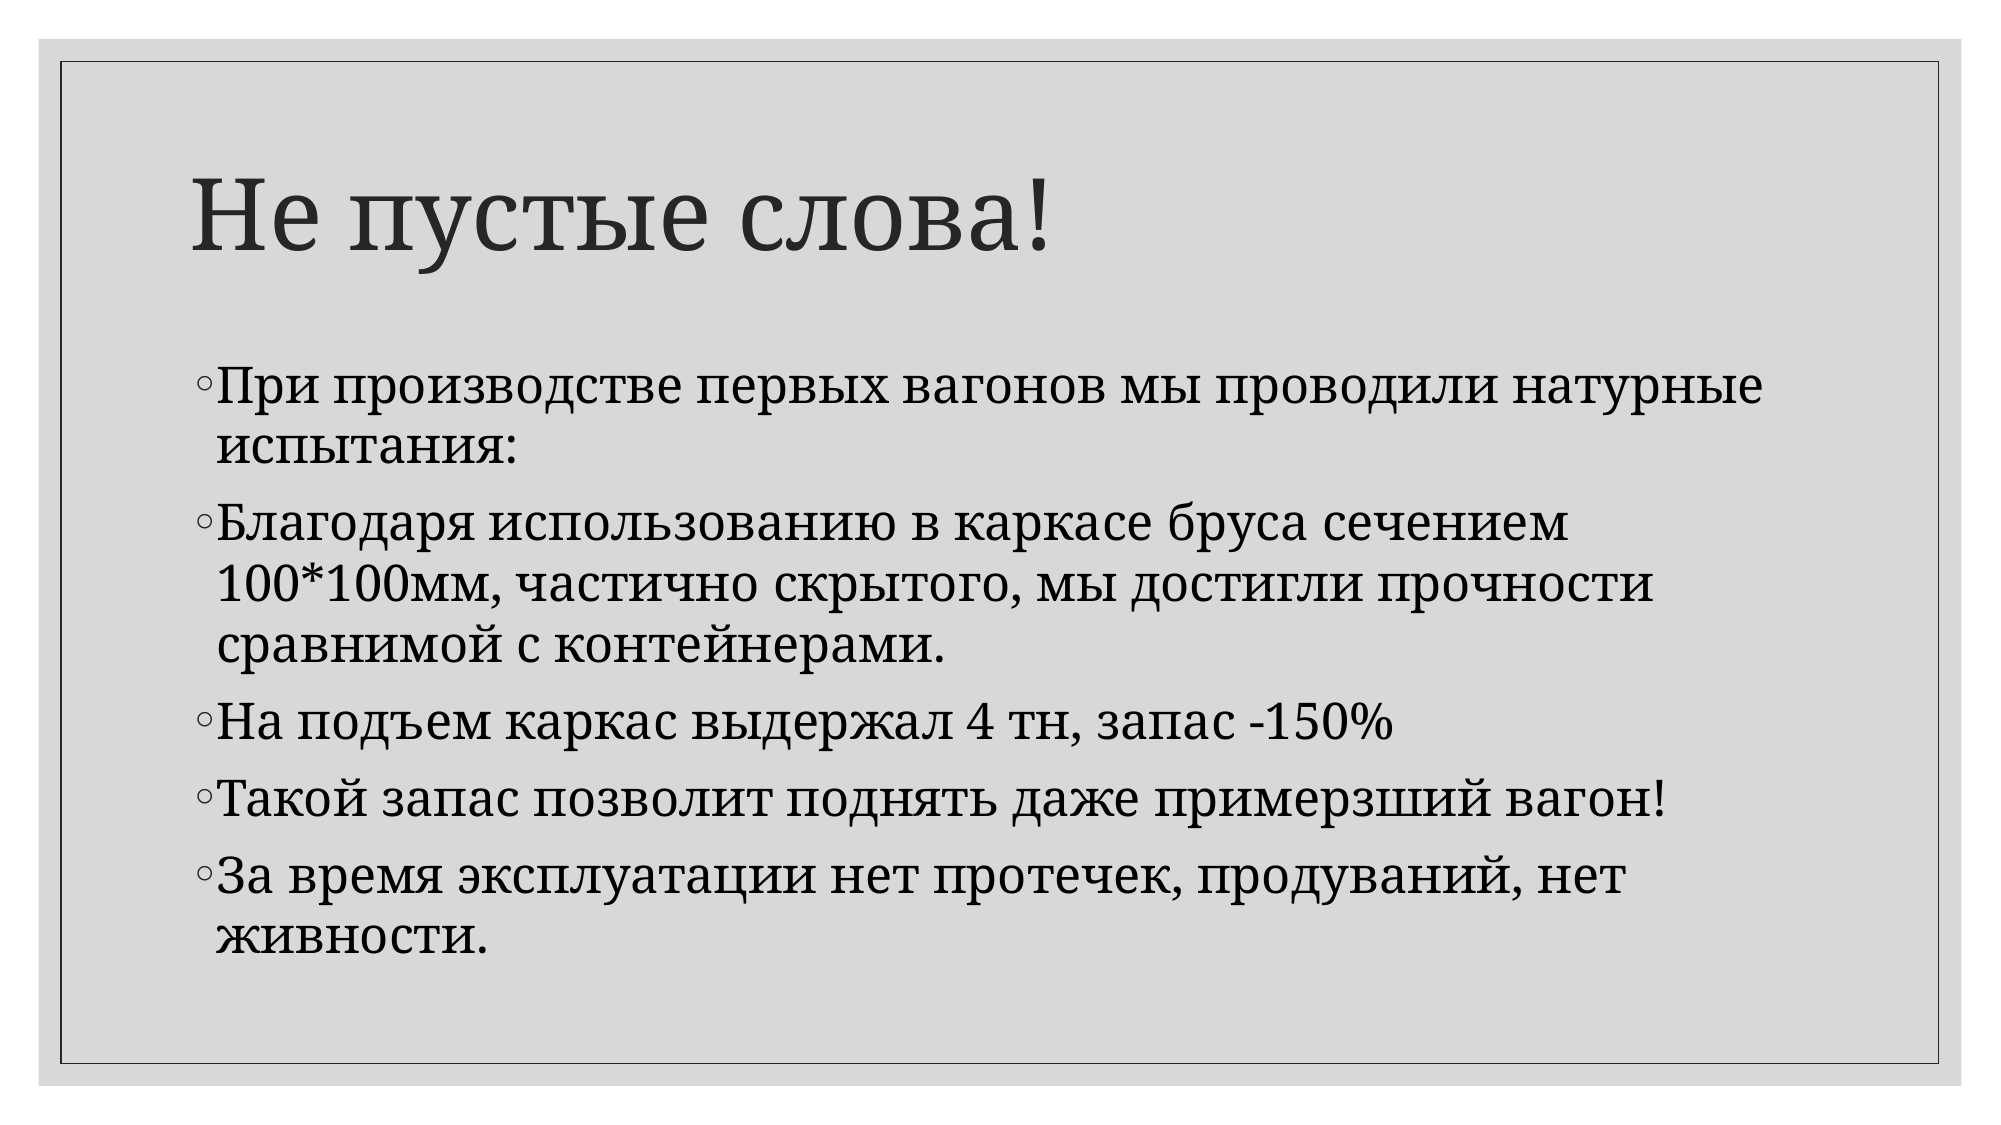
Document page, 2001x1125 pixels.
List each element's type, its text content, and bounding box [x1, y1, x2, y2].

title Не пустые слова! [174, 105, 1825, 331]
list При производстве первых вагонов мы проводили натурные испытания: Благодаря использованию в каркасе бруса сечением 100*100мм, частично скрытого, мы достигли прочности сравнимой с контейнерами. На подъем каркас выдержал 4 тн, запас -150% Такой запас позволит поднять даже примерзший вагон! За время эксплуатации нет протечек, продуваний, нет живности. [174, 345, 1825, 977]
